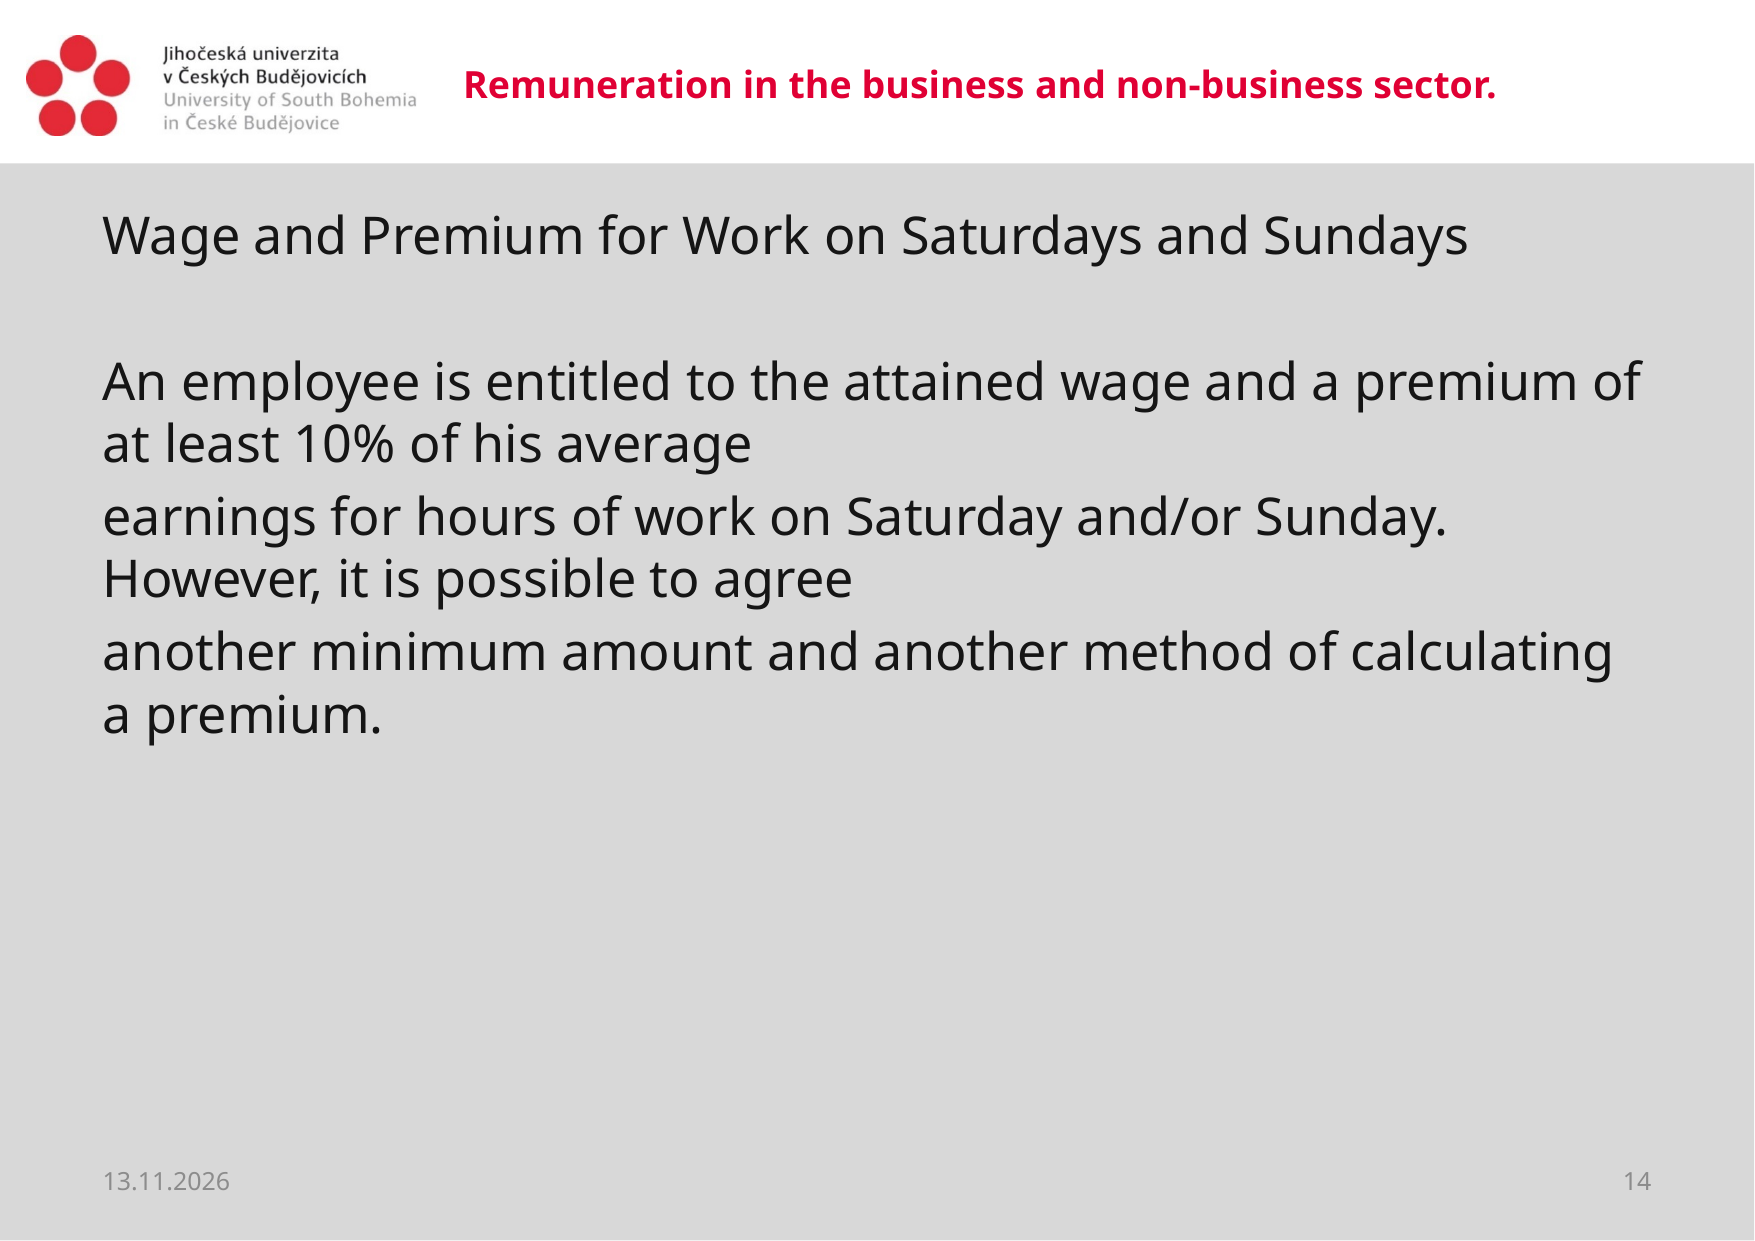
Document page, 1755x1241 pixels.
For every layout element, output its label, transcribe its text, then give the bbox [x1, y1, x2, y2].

list Wage and Premium for Work on Saturdays and Sundays An employee is entitled to the attained wage and a premium of at least 10% of his average earnings for hours of work on Saturday and/or Sunday. However, it is possible to agree another minimum amount and another method of calculating a premium. [87, 194, 1667, 1109]
slide_number 14 [1257, 1149, 1667, 1216]
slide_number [87, 1149, 498, 1216]
title Remuneration in the business and non-business sector. [448, 29, 1667, 139]
picture [26, 35, 417, 136]
